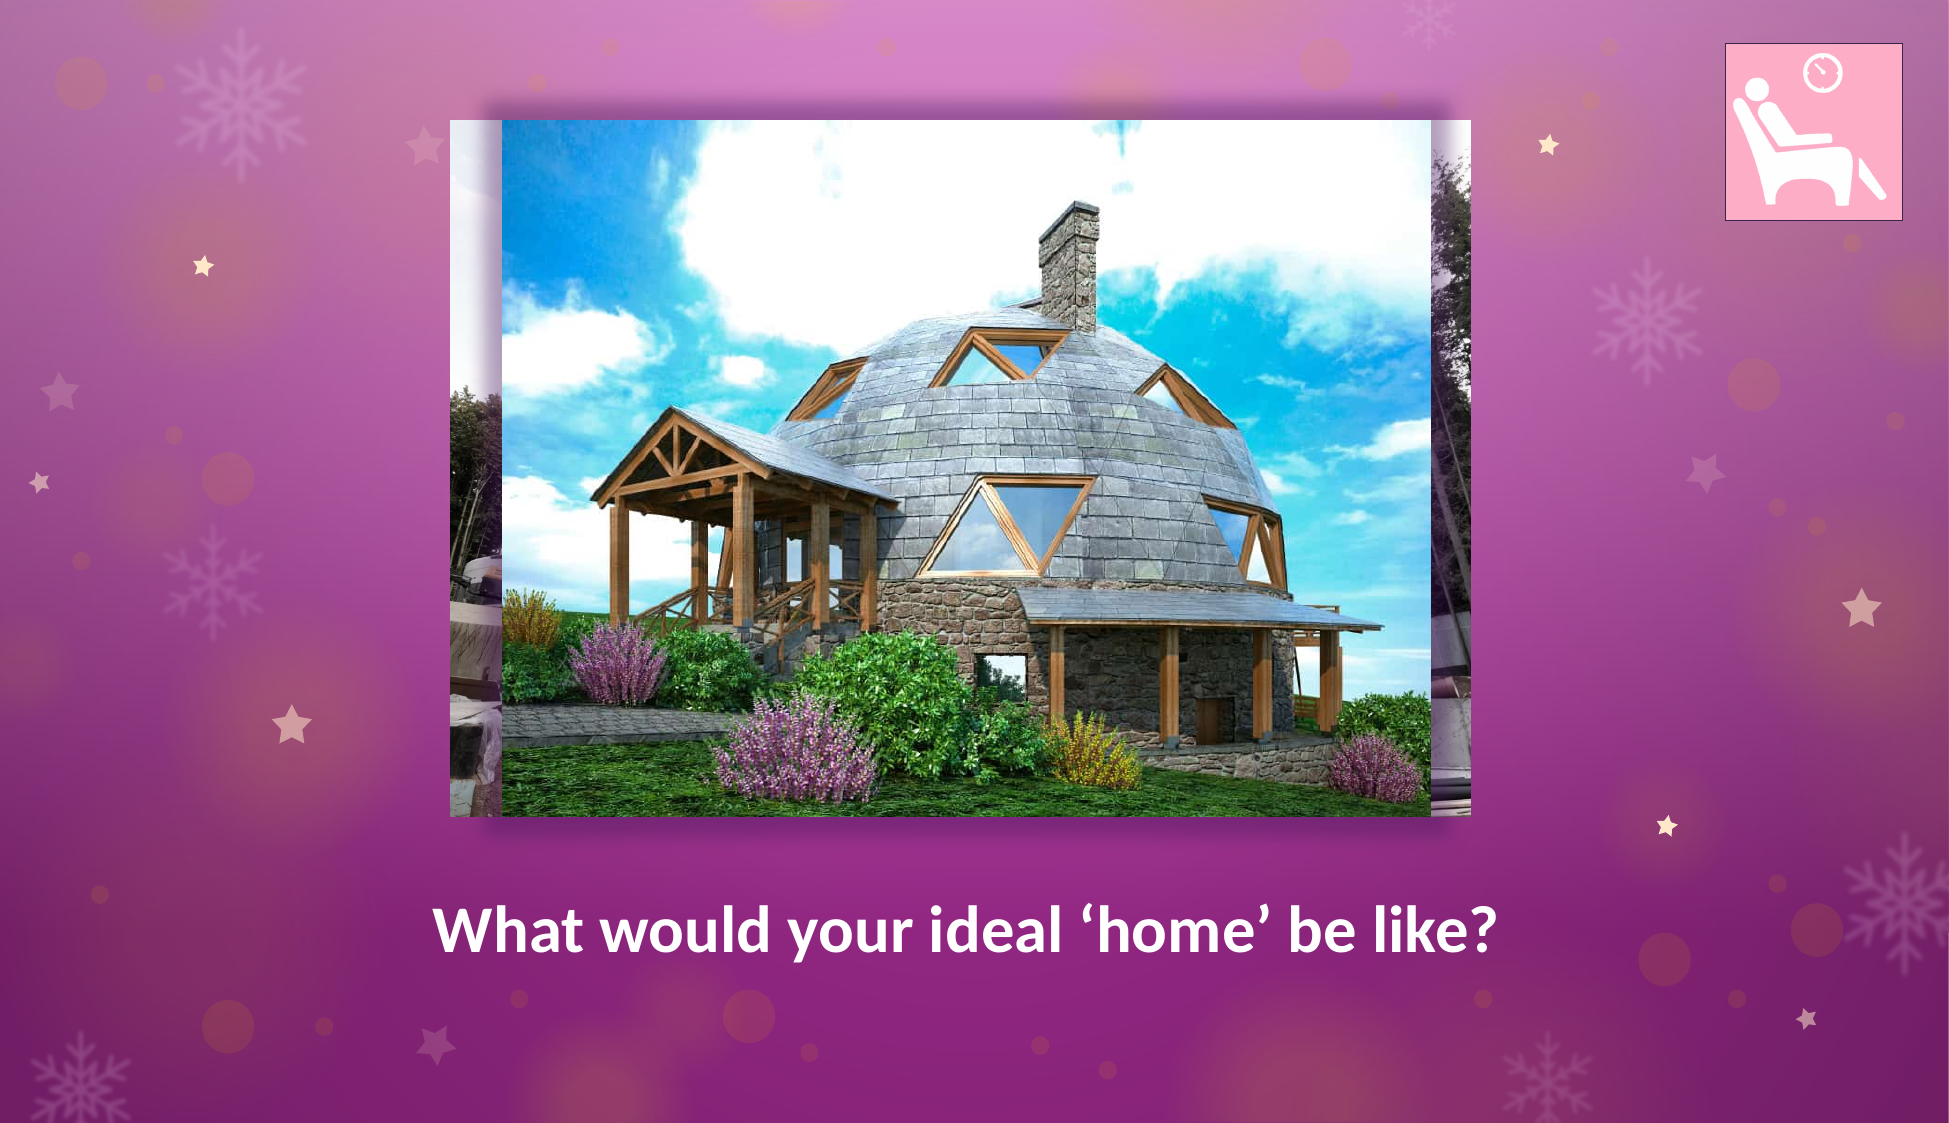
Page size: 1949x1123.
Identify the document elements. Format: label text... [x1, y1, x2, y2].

text_box What would your ideal ‘home’ be like? [109, 907, 1824, 981]
picture [450, 120, 1471, 818]
picture [1725, 43, 1904, 221]
